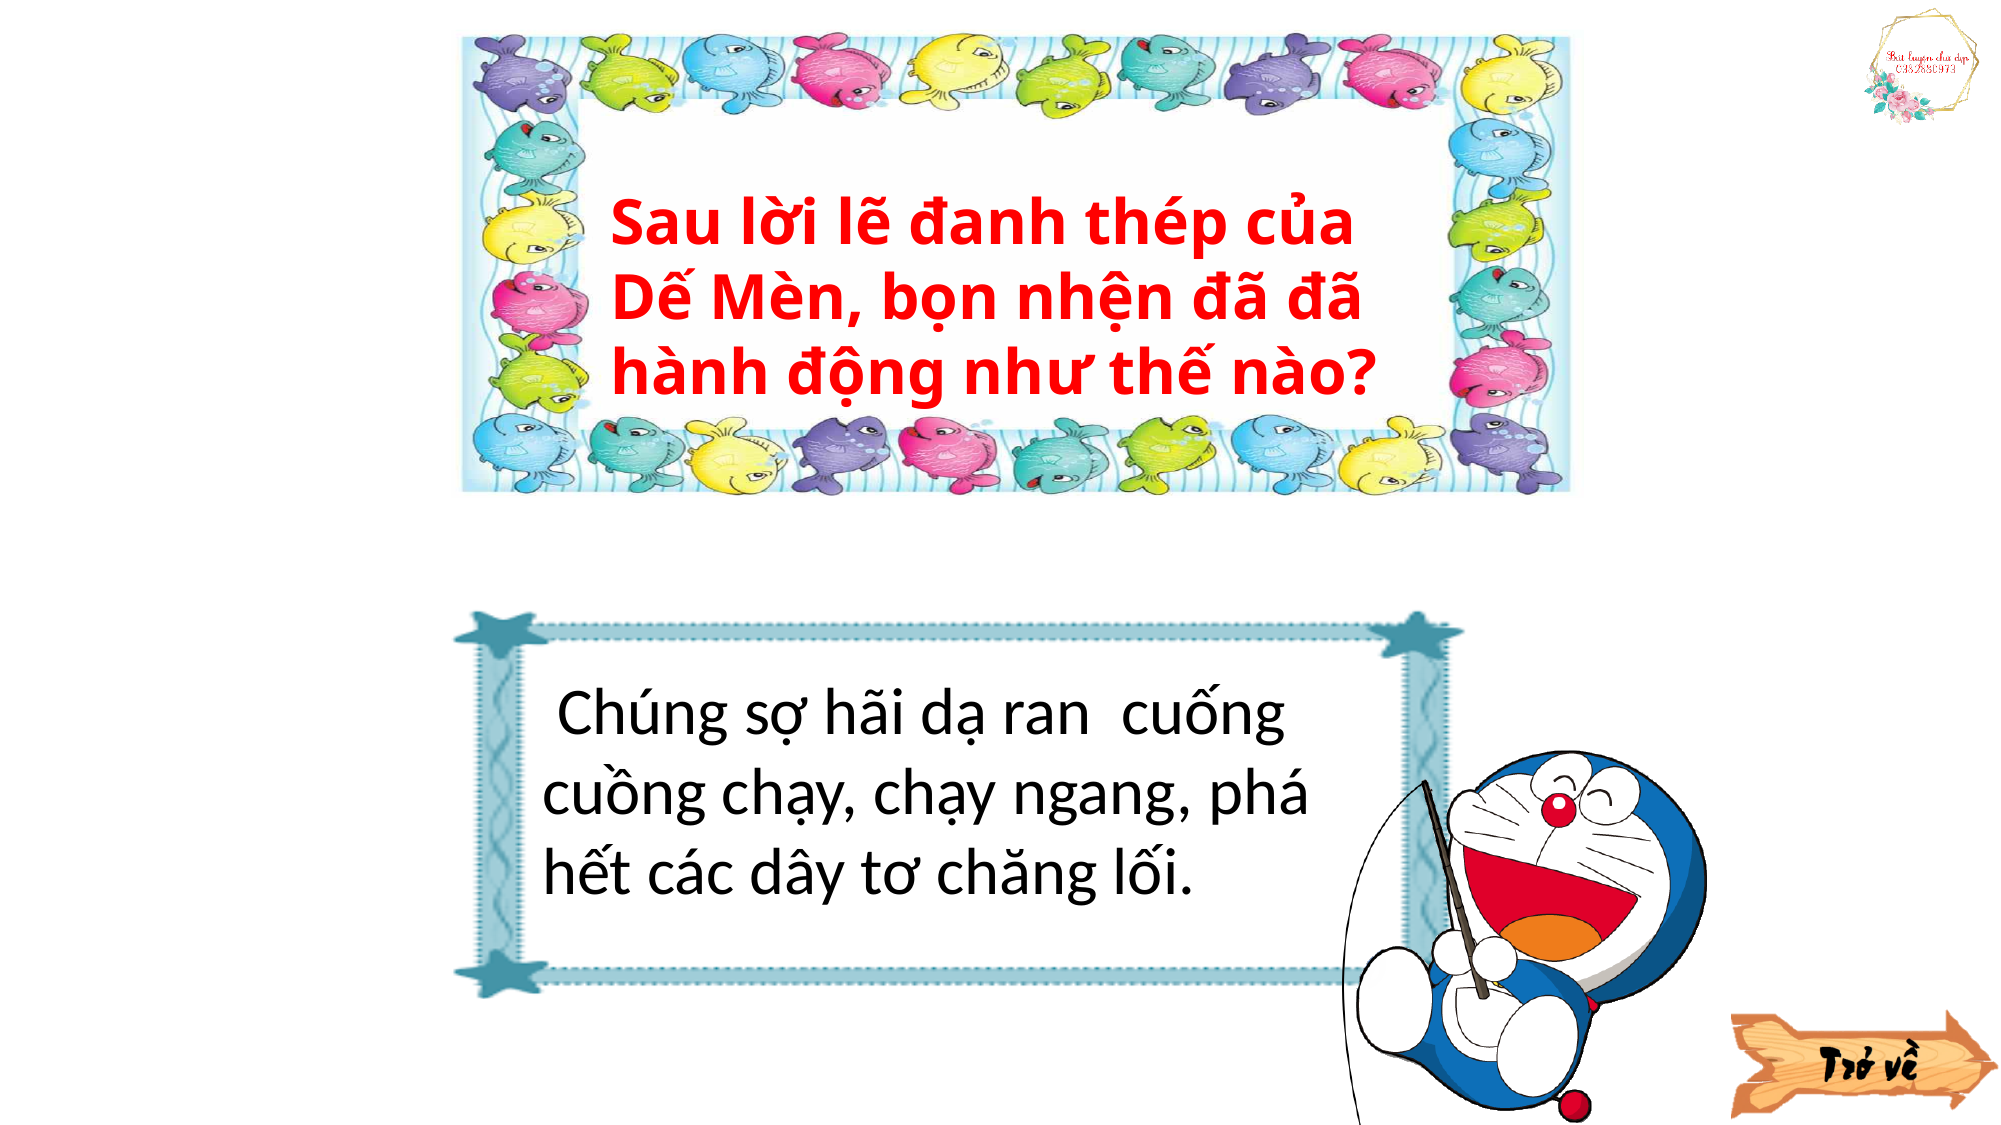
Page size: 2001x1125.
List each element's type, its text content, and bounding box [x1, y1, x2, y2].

text_box Chúng sợ hãi dạ ran cuống cuồng chạy, chạy ngang, phá hết các dây tơ chăng lối. [1157, 660, 1390, 990]
picture [1850, 0, 1993, 131]
text_box Sau lời lẽ đanh thép của Dế Mèn, bọn nhện đã đã hành động như thế nào? [1256, 174, 1438, 415]
text_box Chúng sợ hãi dạ ran cuống cuồng chạy, chạy ngang, phá hết các dây tơ chăng lối. [527, 660, 758, 990]
text_box Sau lời lẽ đanh thép của Dế Mèn, bọn nhện đã đã hành động như thế nào? [595, 174, 777, 415]
picture [452, 0, 2000, 1125]
